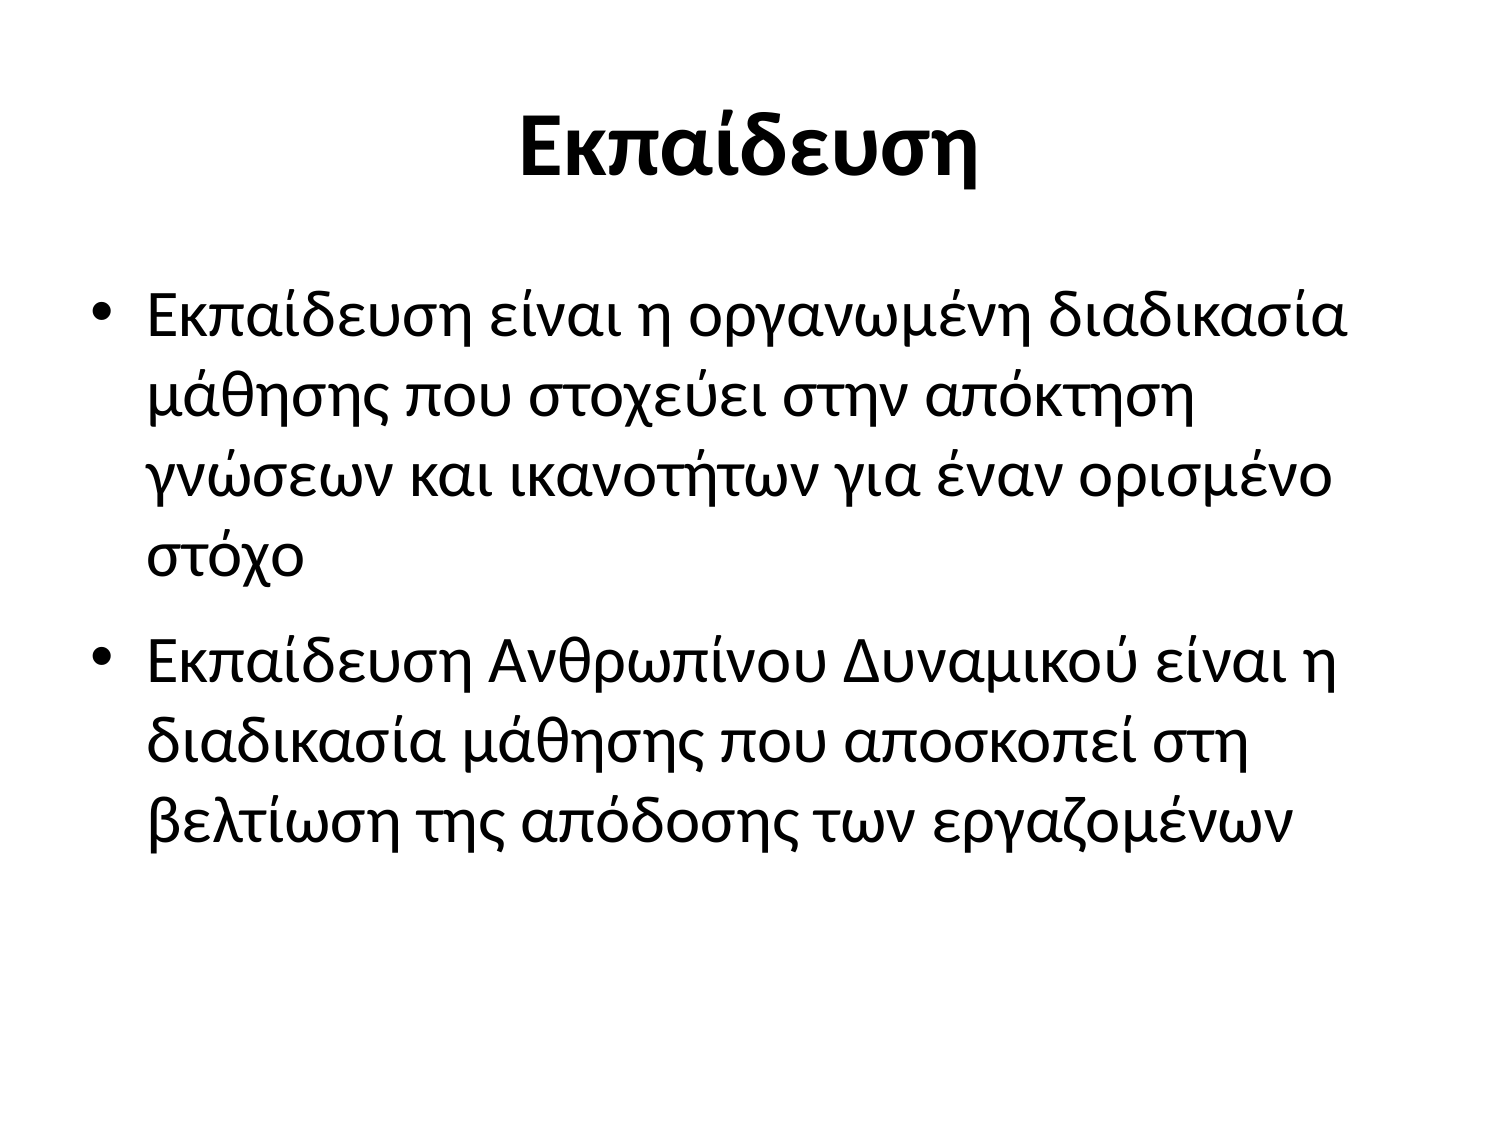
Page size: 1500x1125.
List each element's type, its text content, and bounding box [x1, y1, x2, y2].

list Εκπαίδευση είναι η οργανωμένη διαδικασία μάθησης που στοχεύει στην απόκτηση γνώσεων και ικανοτήτων για έναν ορισμένο στόχο Εκπαίδευση Ανθρωπίνου Δυναμικού είναι η διαδικασία μάθησης που αποσκοπεί στη βελτίωση της απόδοσης των εργαζομένων [75, 262, 1425, 1005]
title Εκπαίδευση [75, 45, 1425, 233]
